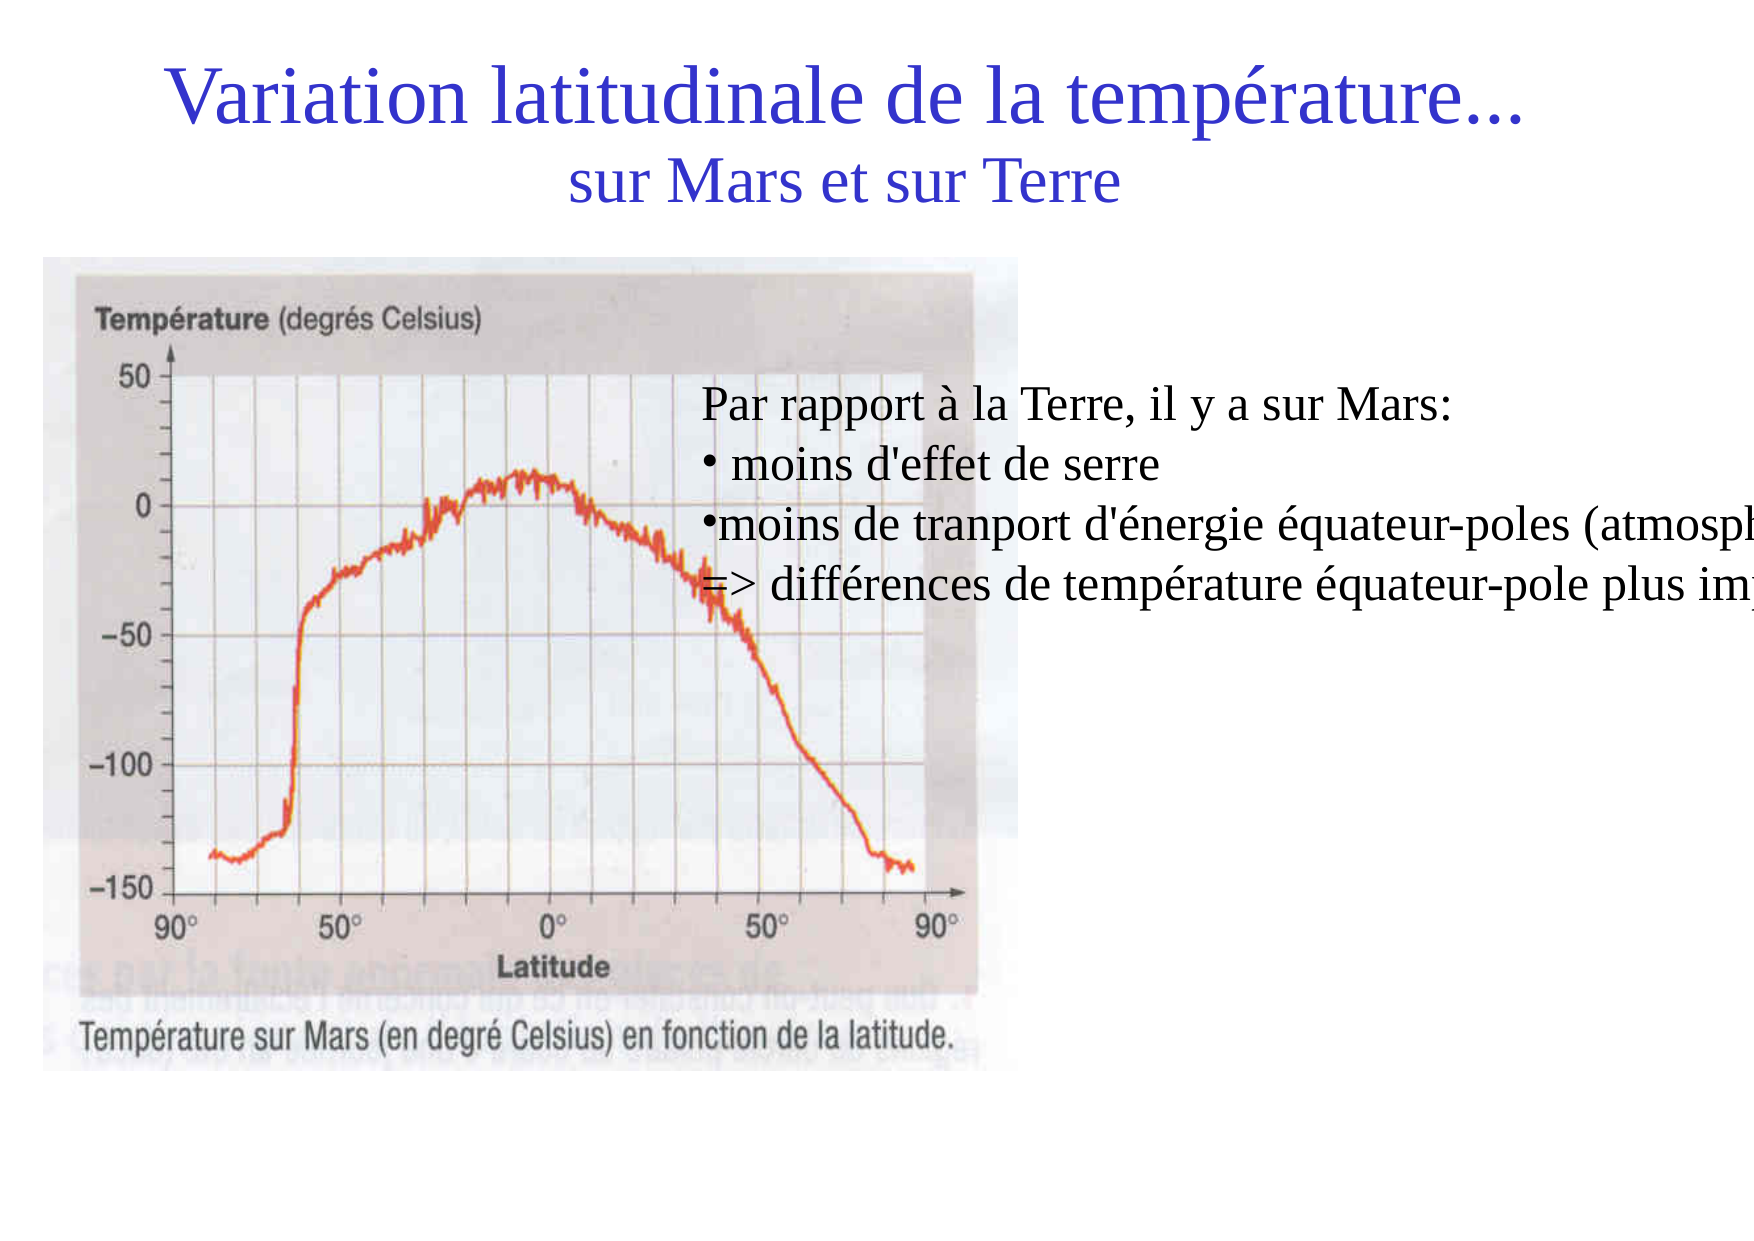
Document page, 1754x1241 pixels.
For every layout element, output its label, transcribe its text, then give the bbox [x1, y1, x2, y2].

picture [43, 257, 1018, 1071]
text_box Par rapport à la Terre, il y a sur Mars: moins d'effet de serre moins de tranport d'énergie équateur-poles (atmosphère plus fine) => différences de température équateur-pole plus importante [1021, 370, 1754, 611]
title Variation latitudinale de la température... sur Mars et sur Terre [97, 29, 1595, 237]
